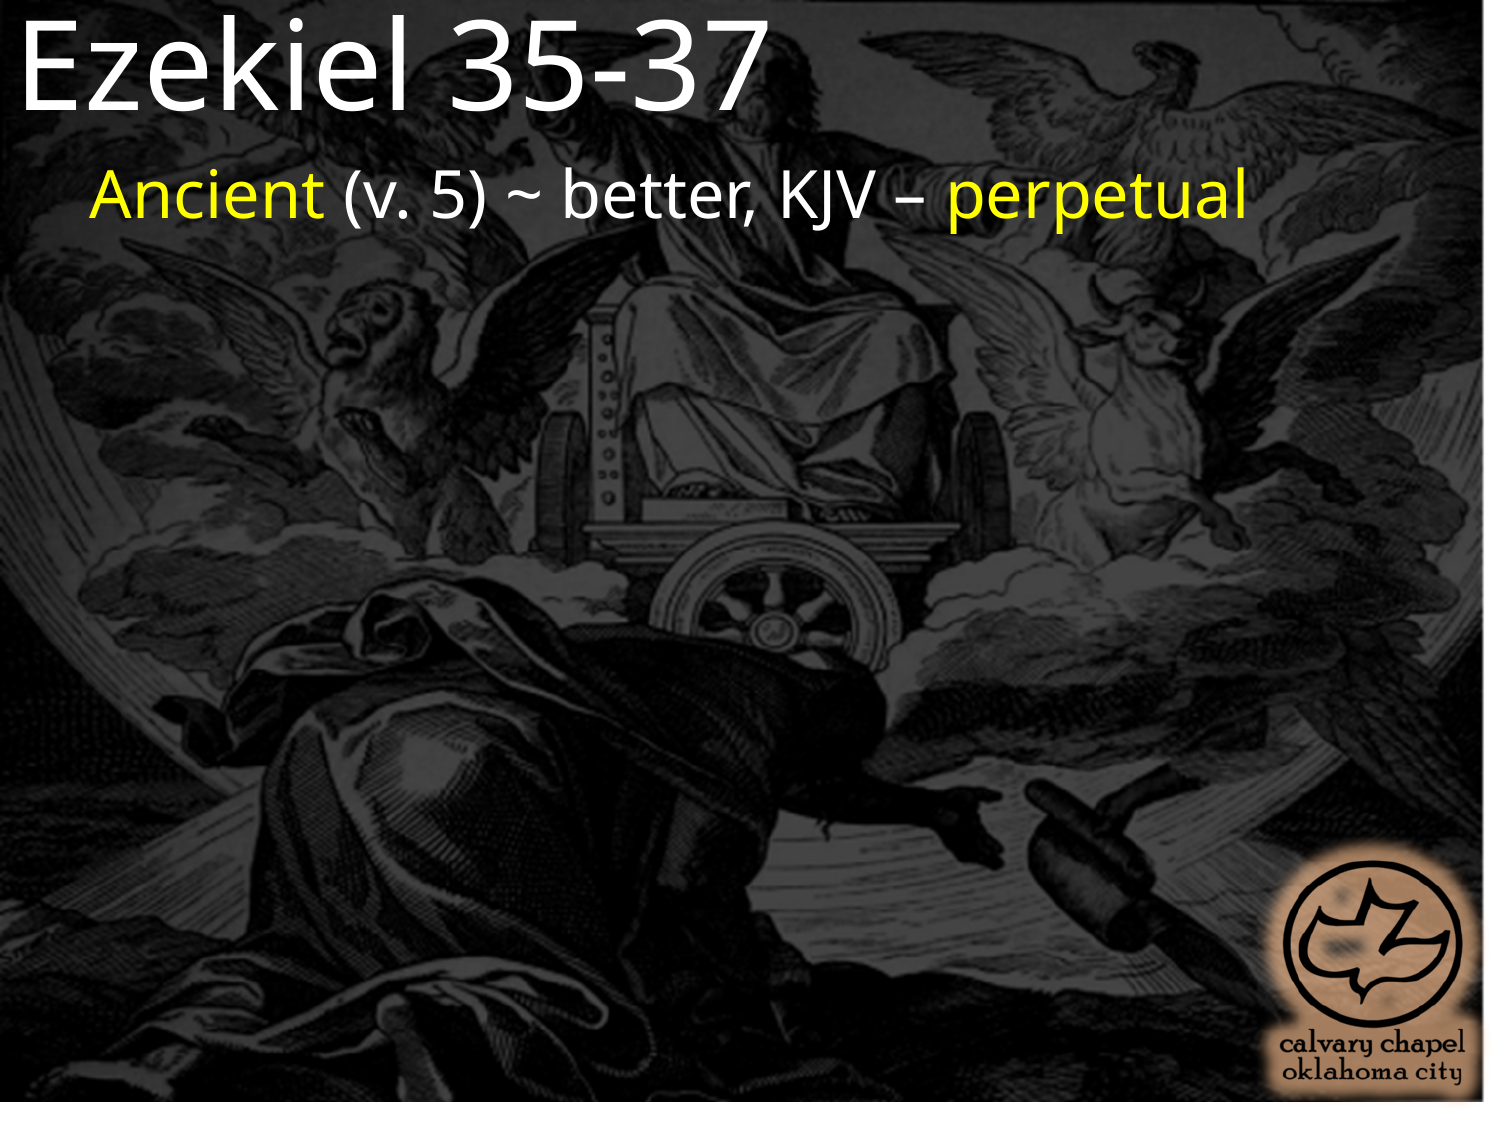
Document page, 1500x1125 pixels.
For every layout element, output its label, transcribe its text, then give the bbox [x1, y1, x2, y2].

picture [0, 0, 1500, 1125]
text_box Ezekiel 35-37 [0, 0, 1245, 143]
text_box Ancient (v. 5) ~ better, KJV – perpetual [74, 144, 1425, 240]
